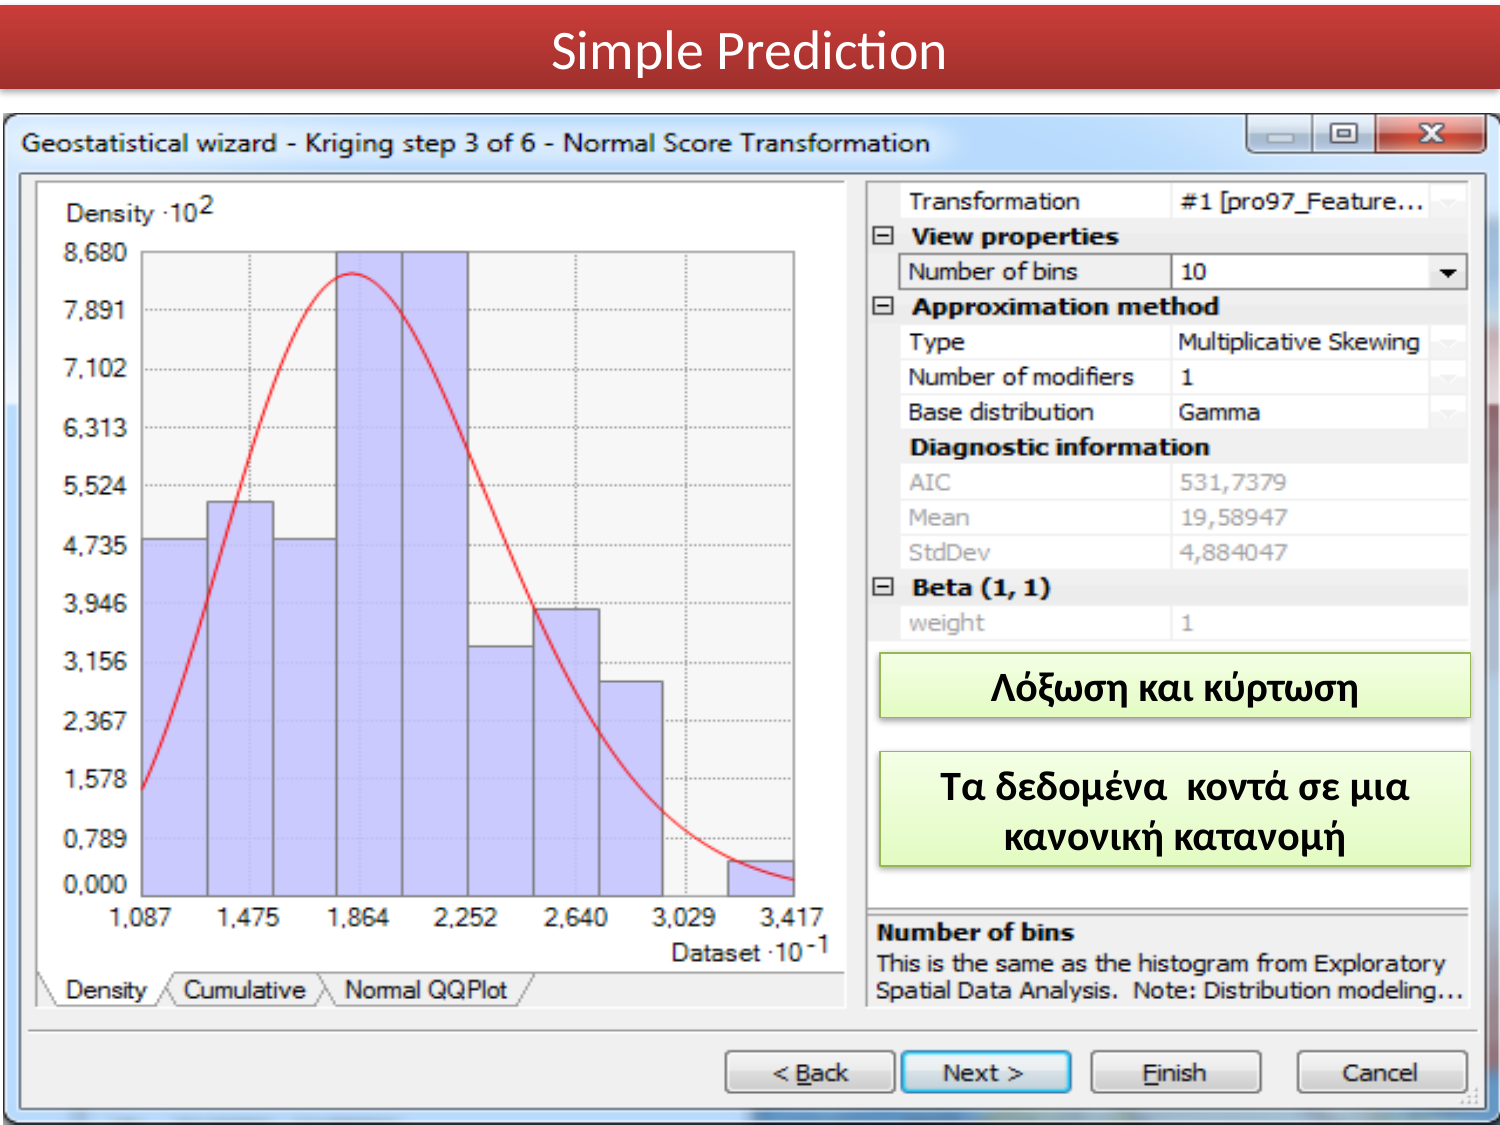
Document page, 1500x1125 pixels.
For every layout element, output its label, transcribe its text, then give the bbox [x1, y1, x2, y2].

picture [3, 113, 1500, 1125]
title Simple Prediction [0, 5, 1500, 89]
